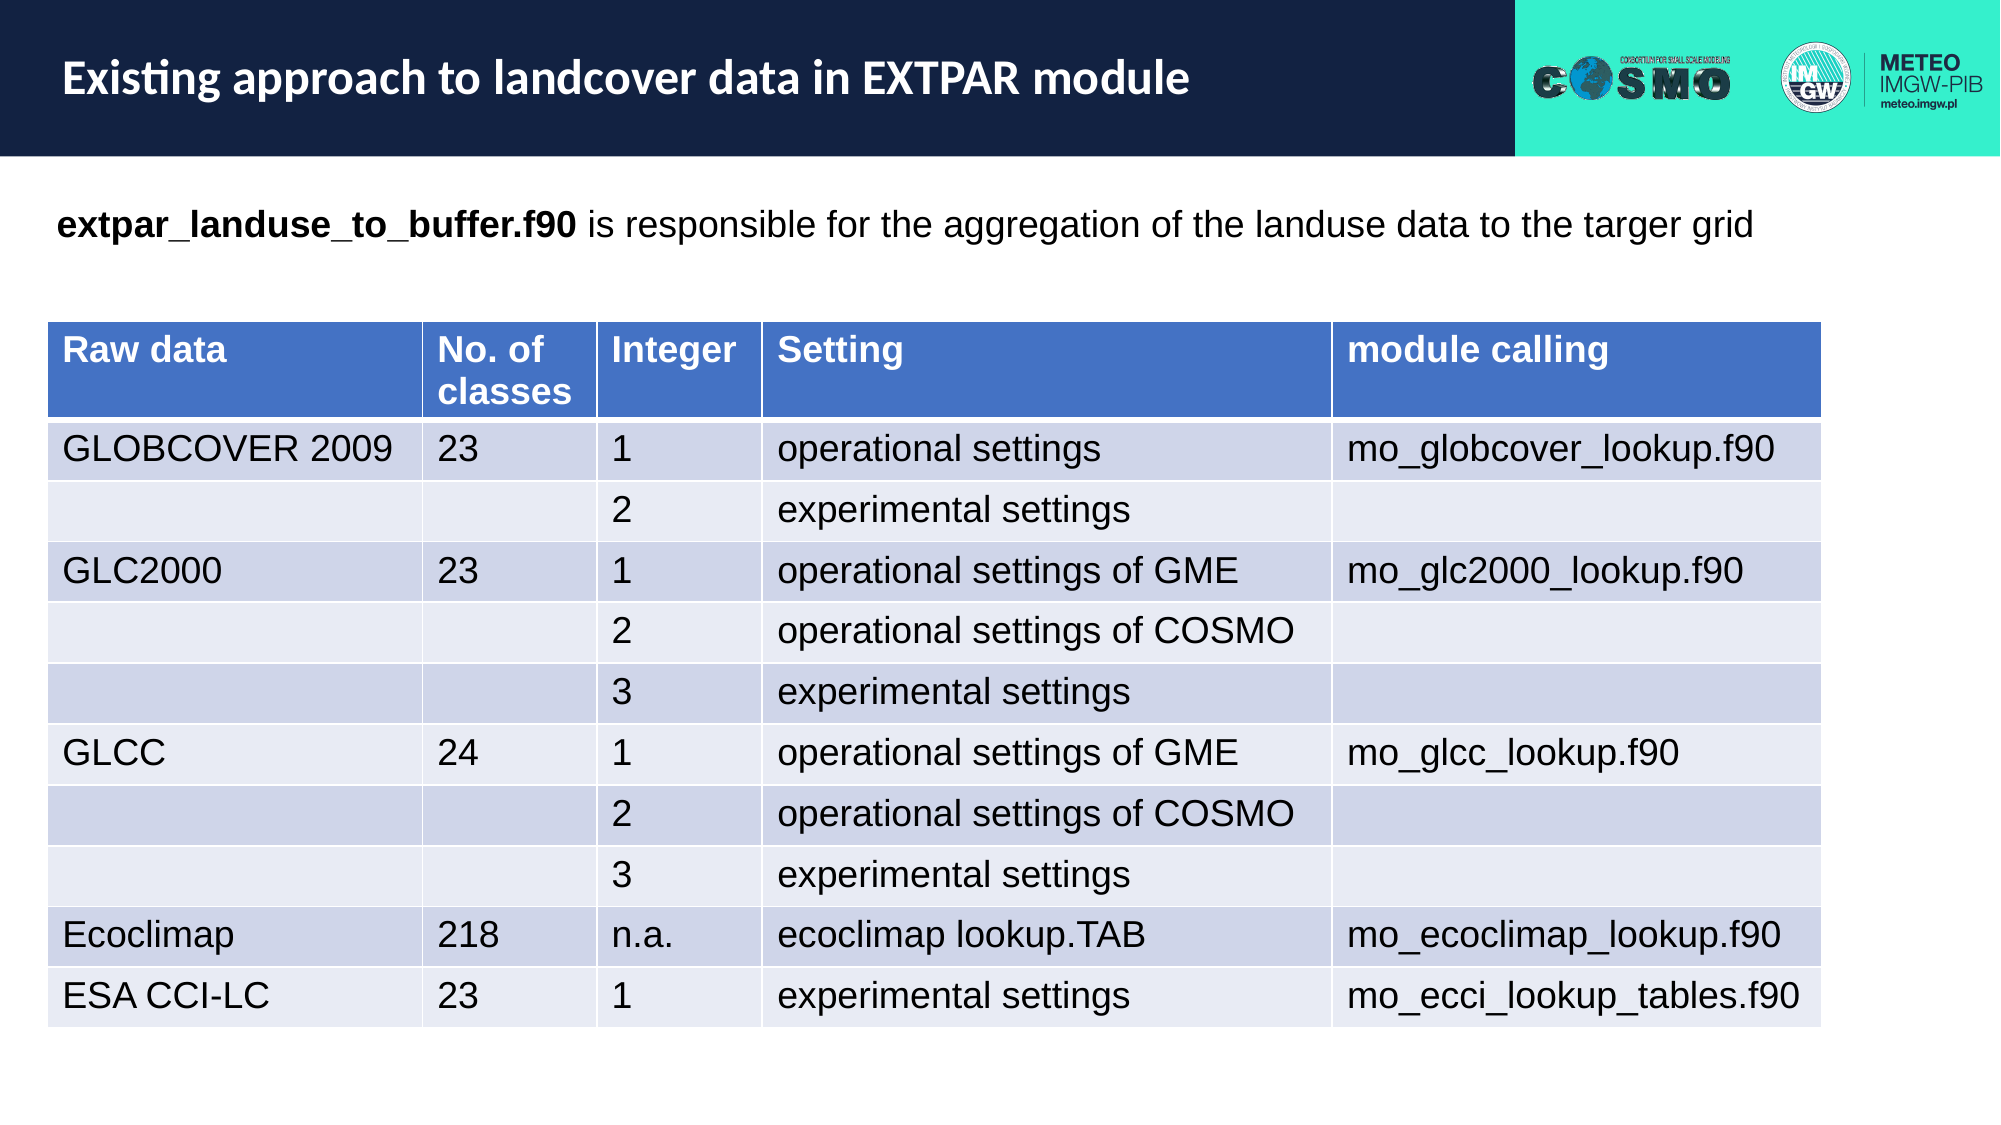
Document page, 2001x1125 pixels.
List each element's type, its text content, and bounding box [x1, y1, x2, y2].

table_cell [48, 786, 422, 845]
table_cell [48, 664, 422, 723]
table_cell 1 [598, 542, 761, 601]
table_cell experimental settings [763, 482, 1331, 541]
table_cell operational settings of COSMO [763, 786, 1331, 845]
table_cell [423, 664, 596, 723]
table_cell GLCC [48, 725, 422, 784]
text_box [0, 0, 1517, 158]
table_header Setting [763, 322, 1331, 417]
table_cell 23 [423, 968, 596, 1027]
table_cell ecoclimap lookup.TAB [763, 907, 1331, 966]
table_cell Ecoclimap [48, 907, 422, 966]
table_cell [1333, 664, 1821, 723]
table_cell mo_globcover_lookup.f90 [1333, 423, 1821, 480]
table_cell operational settings of COSMO [763, 603, 1331, 662]
table_cell experimental settings [763, 664, 1331, 723]
table_cell 1 [598, 423, 761, 480]
table_header Raw data [48, 322, 422, 417]
table_cell ESA CCI-LC [48, 968, 422, 1027]
table_cell [48, 847, 422, 906]
table_cell [423, 786, 596, 845]
table_cell 2 [598, 786, 761, 845]
table_cell [48, 482, 422, 541]
table_cell operational settings of GME [763, 725, 1331, 784]
table_cell mo_glc2000_lookup.f90 [1333, 542, 1821, 601]
text_box extpar_landuse_to_buffer.f90 is responsible for the aggregation of the landuse data to the targer grid [41, 192, 1770, 253]
table_cell 218 [423, 907, 596, 966]
table_cell 24 [423, 725, 596, 784]
table_cell [423, 603, 596, 662]
table_cell [1333, 786, 1821, 845]
table_cell mo_glcc_lookup.f90 [1333, 725, 1821, 784]
table_cell 2 [598, 603, 761, 662]
table_cell [1333, 603, 1821, 662]
table_cell n.a. [598, 907, 761, 966]
table_cell 23 [423, 423, 596, 480]
table_cell [423, 847, 596, 906]
table_cell experimental settings [763, 968, 1331, 1027]
table_header No. of classes [423, 322, 596, 417]
table_cell mo_ecci_lookup_tables.f90 [1333, 968, 1821, 1027]
table_cell GLOBCOVER 2009 [48, 423, 422, 480]
table_cell [1333, 482, 1821, 541]
table_cell 3 [598, 847, 761, 906]
text_box [1517, 0, 2000, 158]
table_cell mo_ecoclimap_lookup.f90 [1333, 907, 1821, 966]
table_cell 3 [598, 664, 761, 723]
table_cell experimental settings [763, 847, 1331, 906]
table_cell 1 [598, 968, 761, 1027]
table_cell operational settings of GME [763, 542, 1331, 601]
table_cell [48, 603, 422, 662]
table_cell 1 [598, 725, 761, 784]
table_header Integer [598, 322, 761, 417]
table_cell 23 [423, 542, 596, 601]
text_box Existing approach to landcover data in EXTPAR module [47, 34, 1246, 122]
table_cell 2 [598, 482, 761, 541]
table_cell [1333, 847, 1821, 906]
picture [1764, 36, 2000, 120]
table_cell GLC2000 [48, 542, 422, 601]
table_header module calling [1333, 322, 1821, 417]
table_cell [423, 482, 596, 541]
table_cell operational settings [763, 423, 1331, 480]
picture [1532, 55, 1731, 101]
